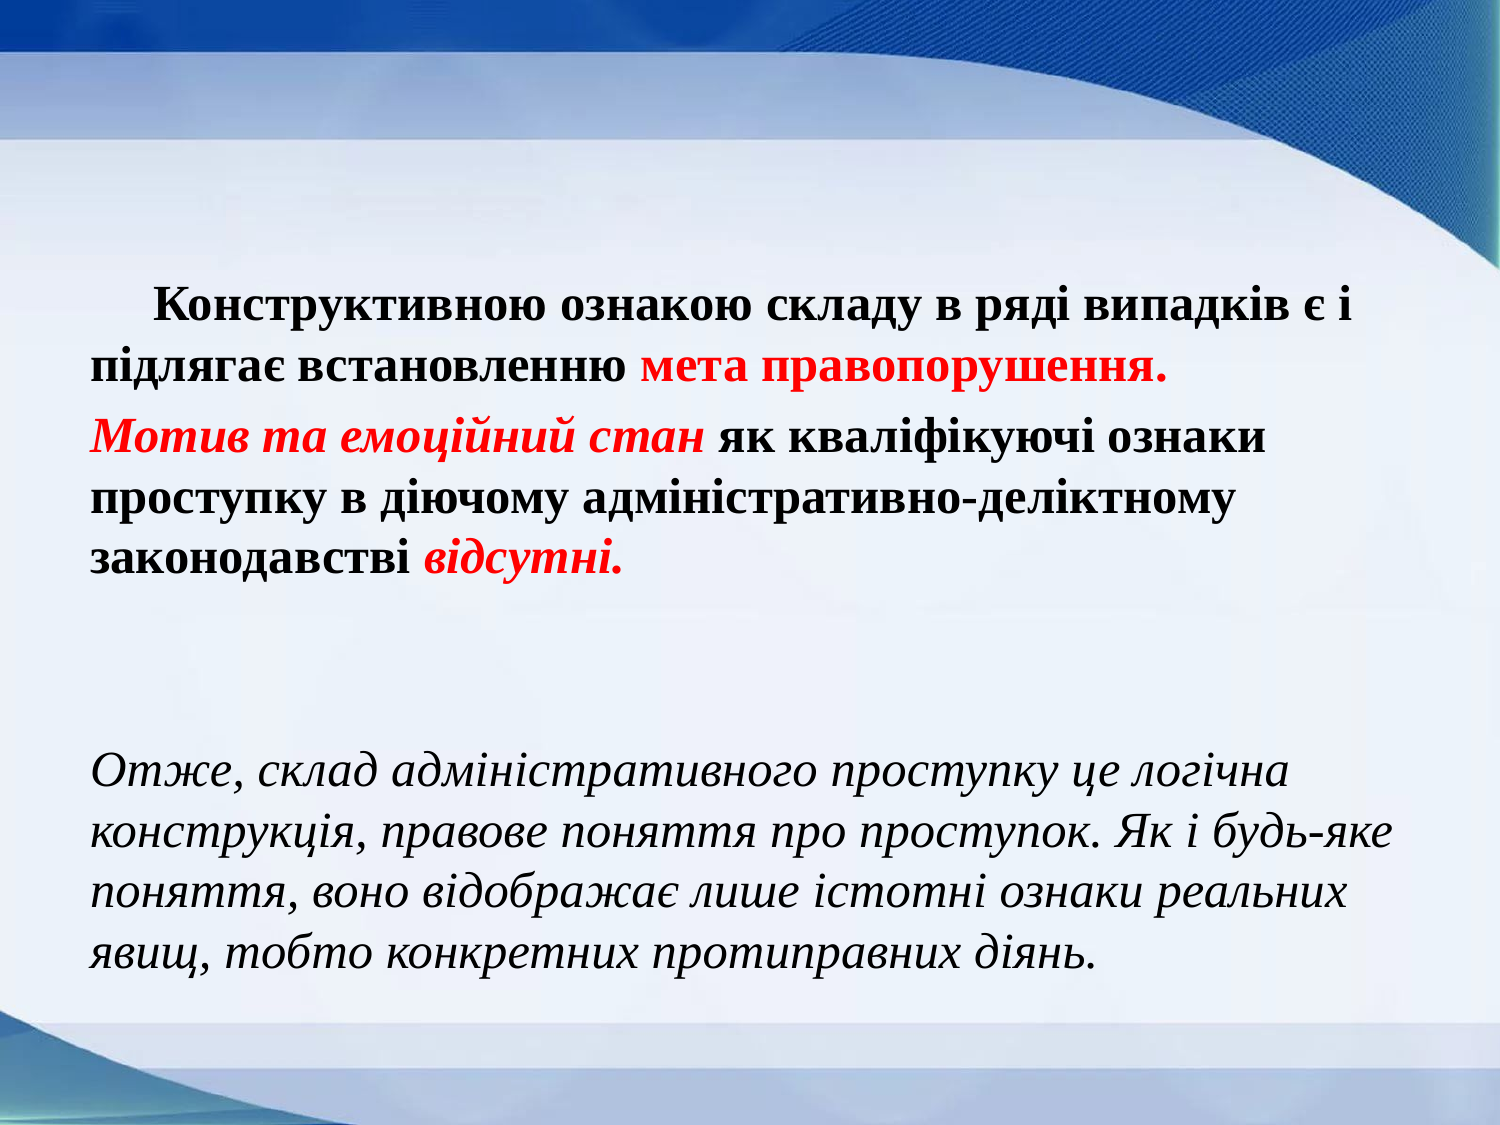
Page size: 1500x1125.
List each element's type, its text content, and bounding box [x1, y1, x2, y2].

list Конструктивною ознакою складу в ряді випадків є і підлягає встановленню мета правопорушення. Мотив та емоційний стан як кваліфікуючі ознаки проступку в діючому адміністративно-деліктному законодавстві відсутні. Отже, склад адміністративного проступку це логічна конструкція, правове поняття про проступок. Як і будь-яке поняття, воно відображає лише істотні ознаки реальних явищ, тобто конкретних протиправних діянь. [75, 262, 1425, 1005]
picture [0, 0, 1500, 1125]
